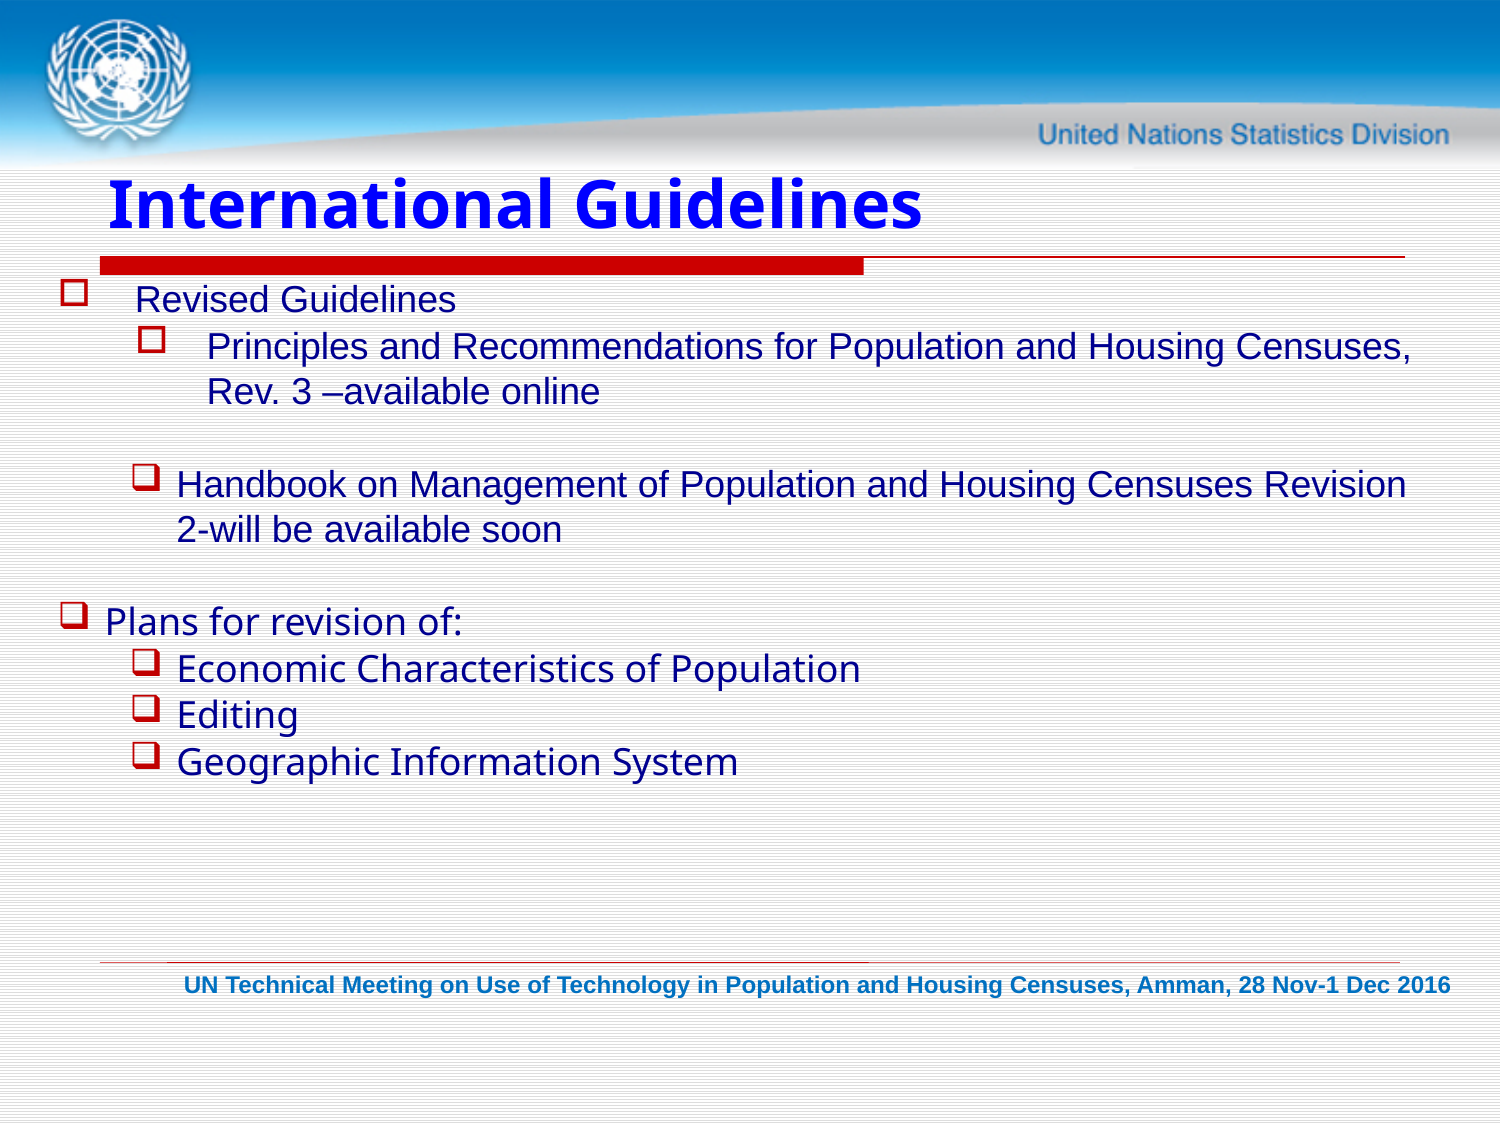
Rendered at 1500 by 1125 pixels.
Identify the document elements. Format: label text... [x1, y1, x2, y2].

picture [0, 0, 1500, 169]
text_box Revised Guidelines Principles and Recommendations for Population and Housing Censuses, Rev. 3 –available online Handbook on Management of Population and Housing Censuses Revision 2-will be available soon Plans for revision of: Economic Characteristics of Population Editing Geographic Information System [42, 268, 1458, 973]
text_box International Guidelines [94, 137, 1407, 249]
